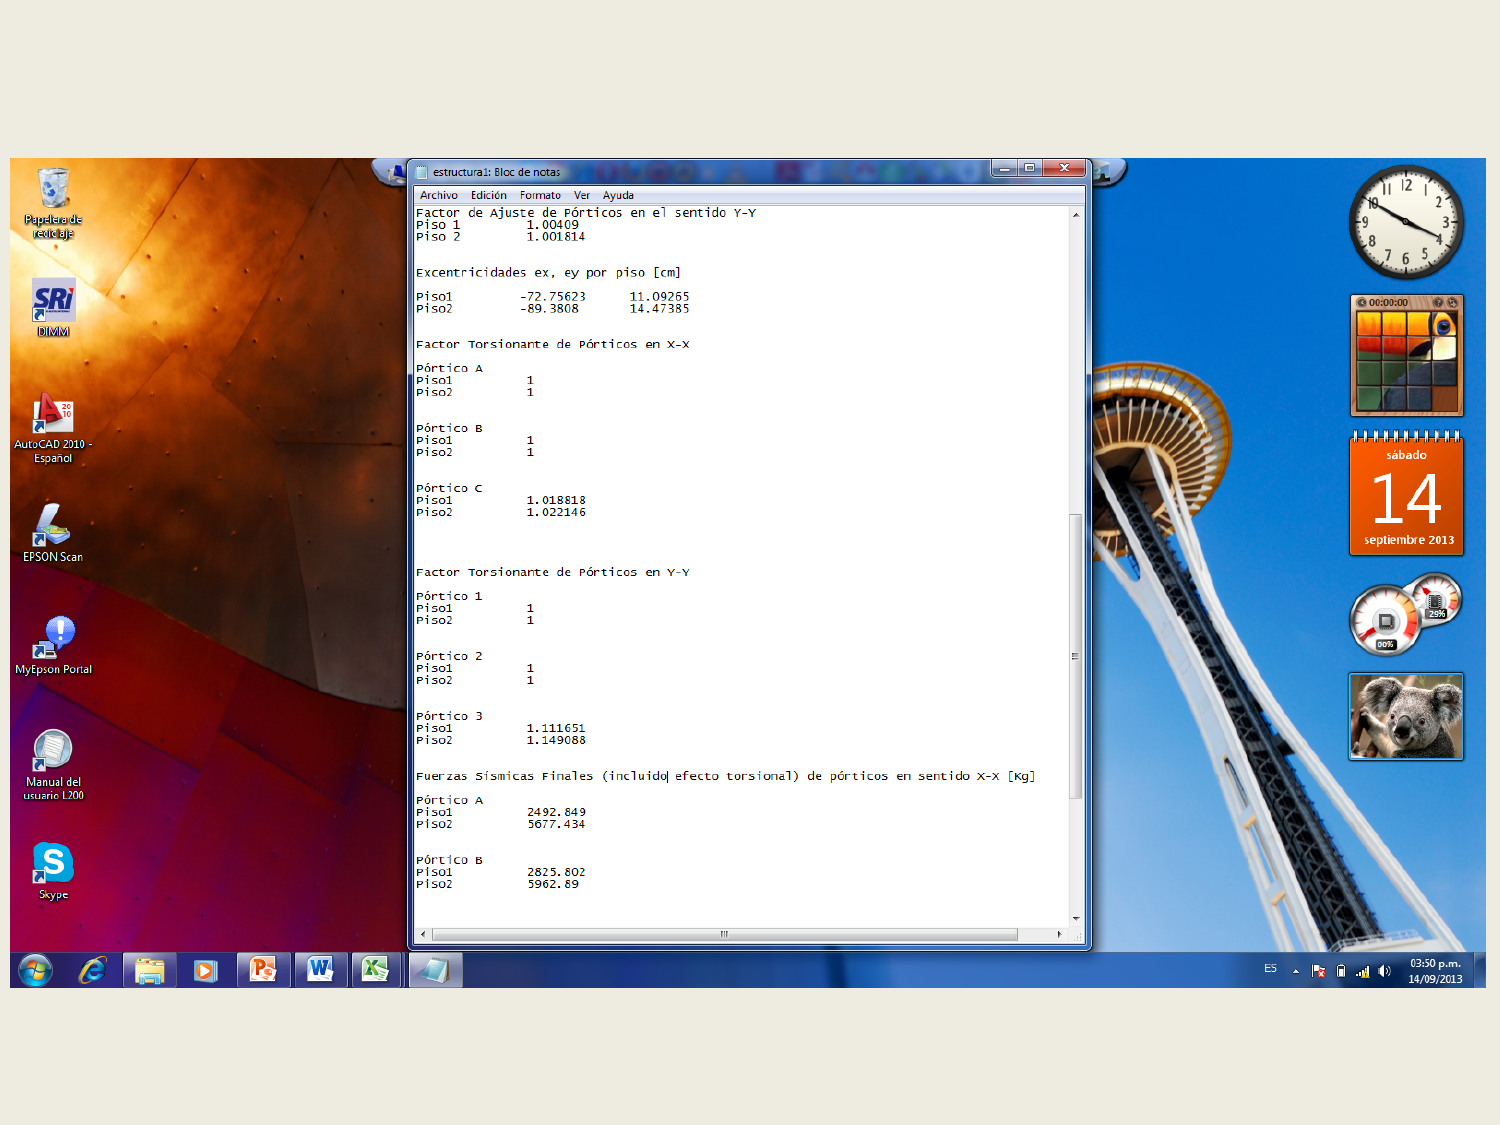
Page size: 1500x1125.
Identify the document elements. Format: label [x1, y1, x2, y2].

picture [10, 157, 1486, 988]
